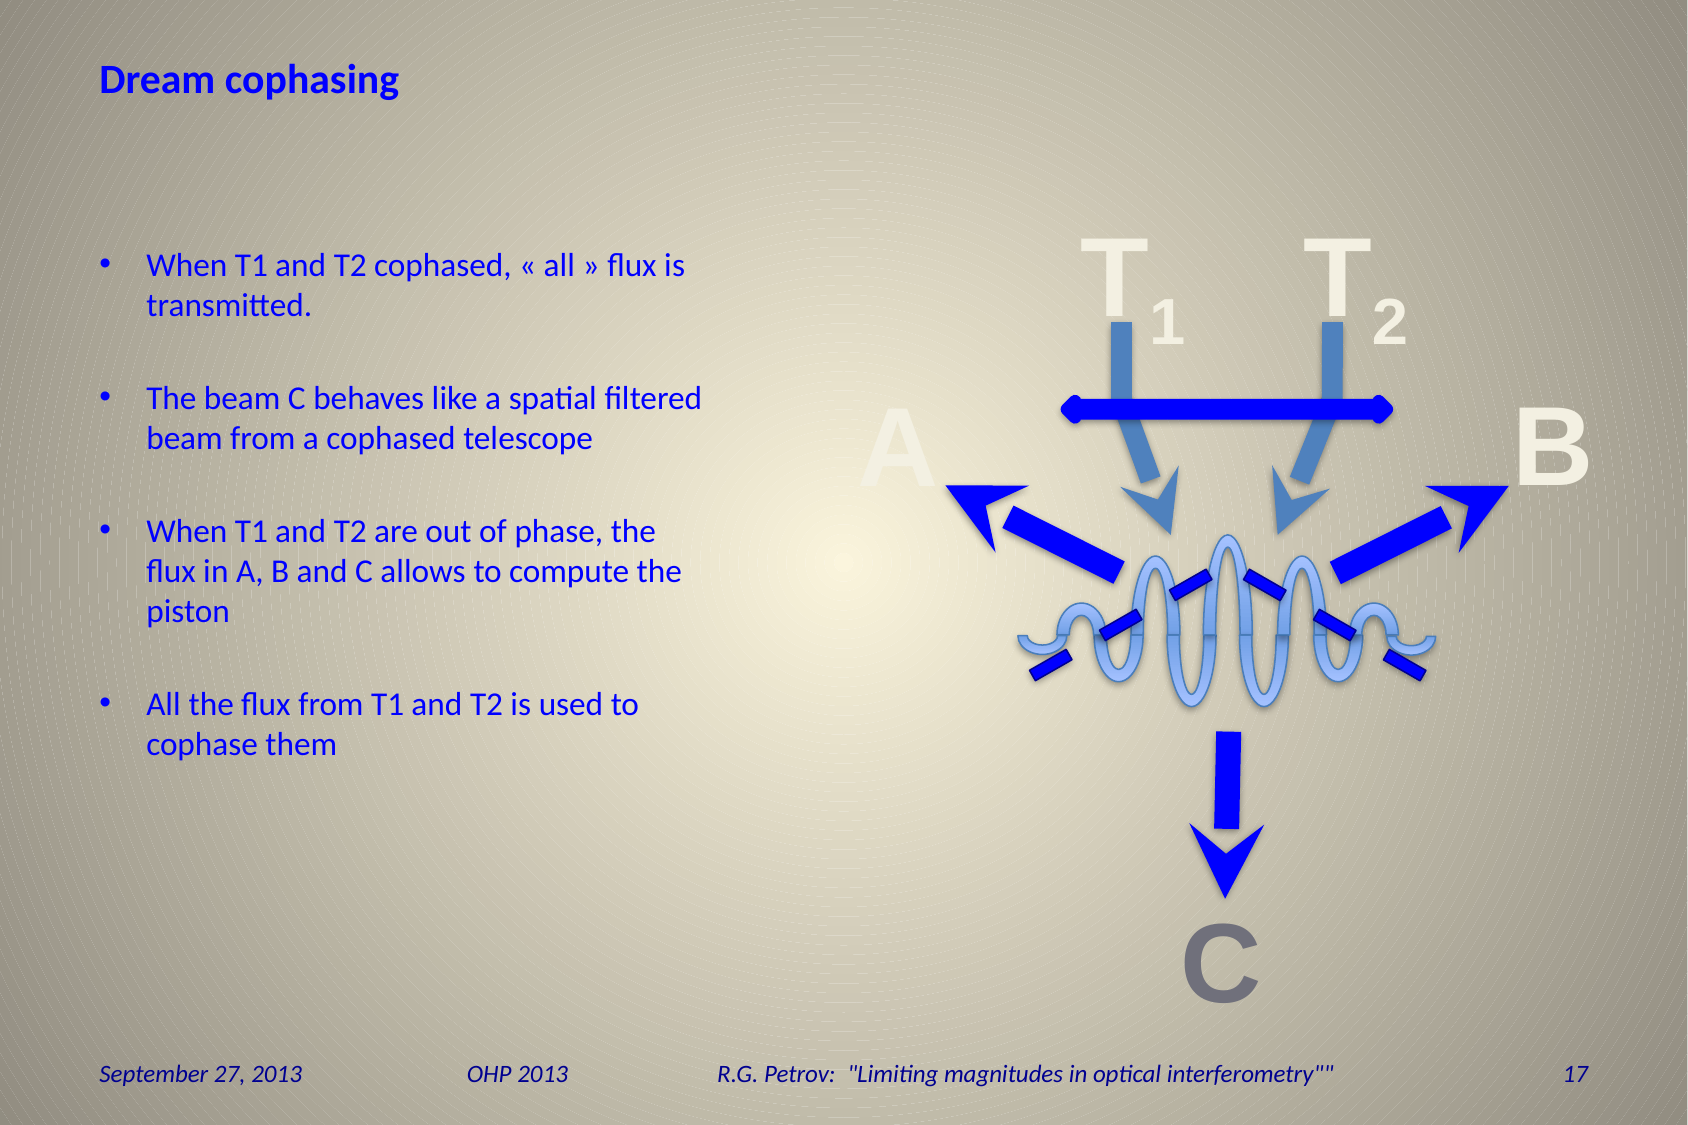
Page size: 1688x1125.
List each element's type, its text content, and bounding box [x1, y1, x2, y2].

slide_number 16 [1406, 1042, 1604, 1103]
list When T1 and T2 cophased, « all » flux is transmitted. The beam C behaves like a spatial filtered beam from a cophased telescope When T1 and T2 are out of phase, the flux in A, B and C allows to compute the piston All the flux from T1 and T2 is used to cophase them [84, 235, 726, 1006]
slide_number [84, 1042, 352, 1103]
title Dream cophasing [84, 44, 640, 235]
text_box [843, 196, 1610, 1034]
footer OHP 2013 R.G. Petrov: "Limiting magnitudes in optical interferometry"" [352, 1042, 1406, 1103]
